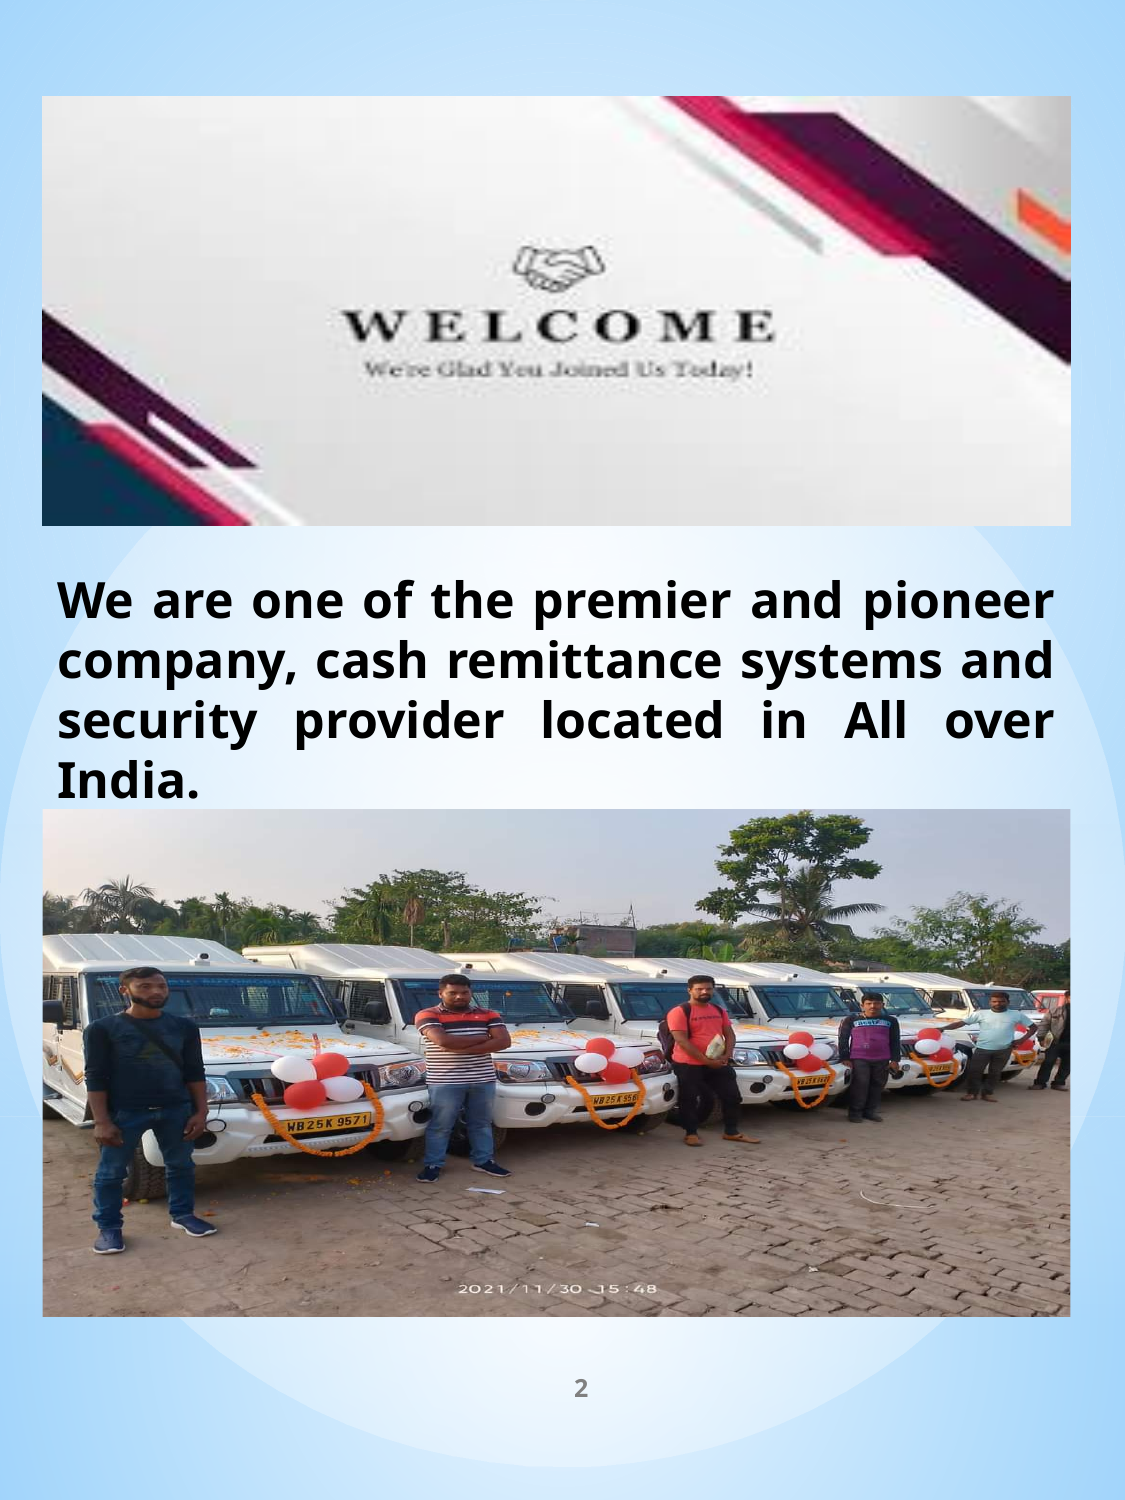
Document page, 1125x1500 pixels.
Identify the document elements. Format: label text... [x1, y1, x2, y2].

slide_number 2 [468, 1350, 694, 1430]
text_box [41, 808, 1072, 1318]
picture [42, 96, 1071, 526]
text_box We are one of the premier and pioneer company, cash remittance systems and security provider located in All over India. [42, 560, 1071, 808]
